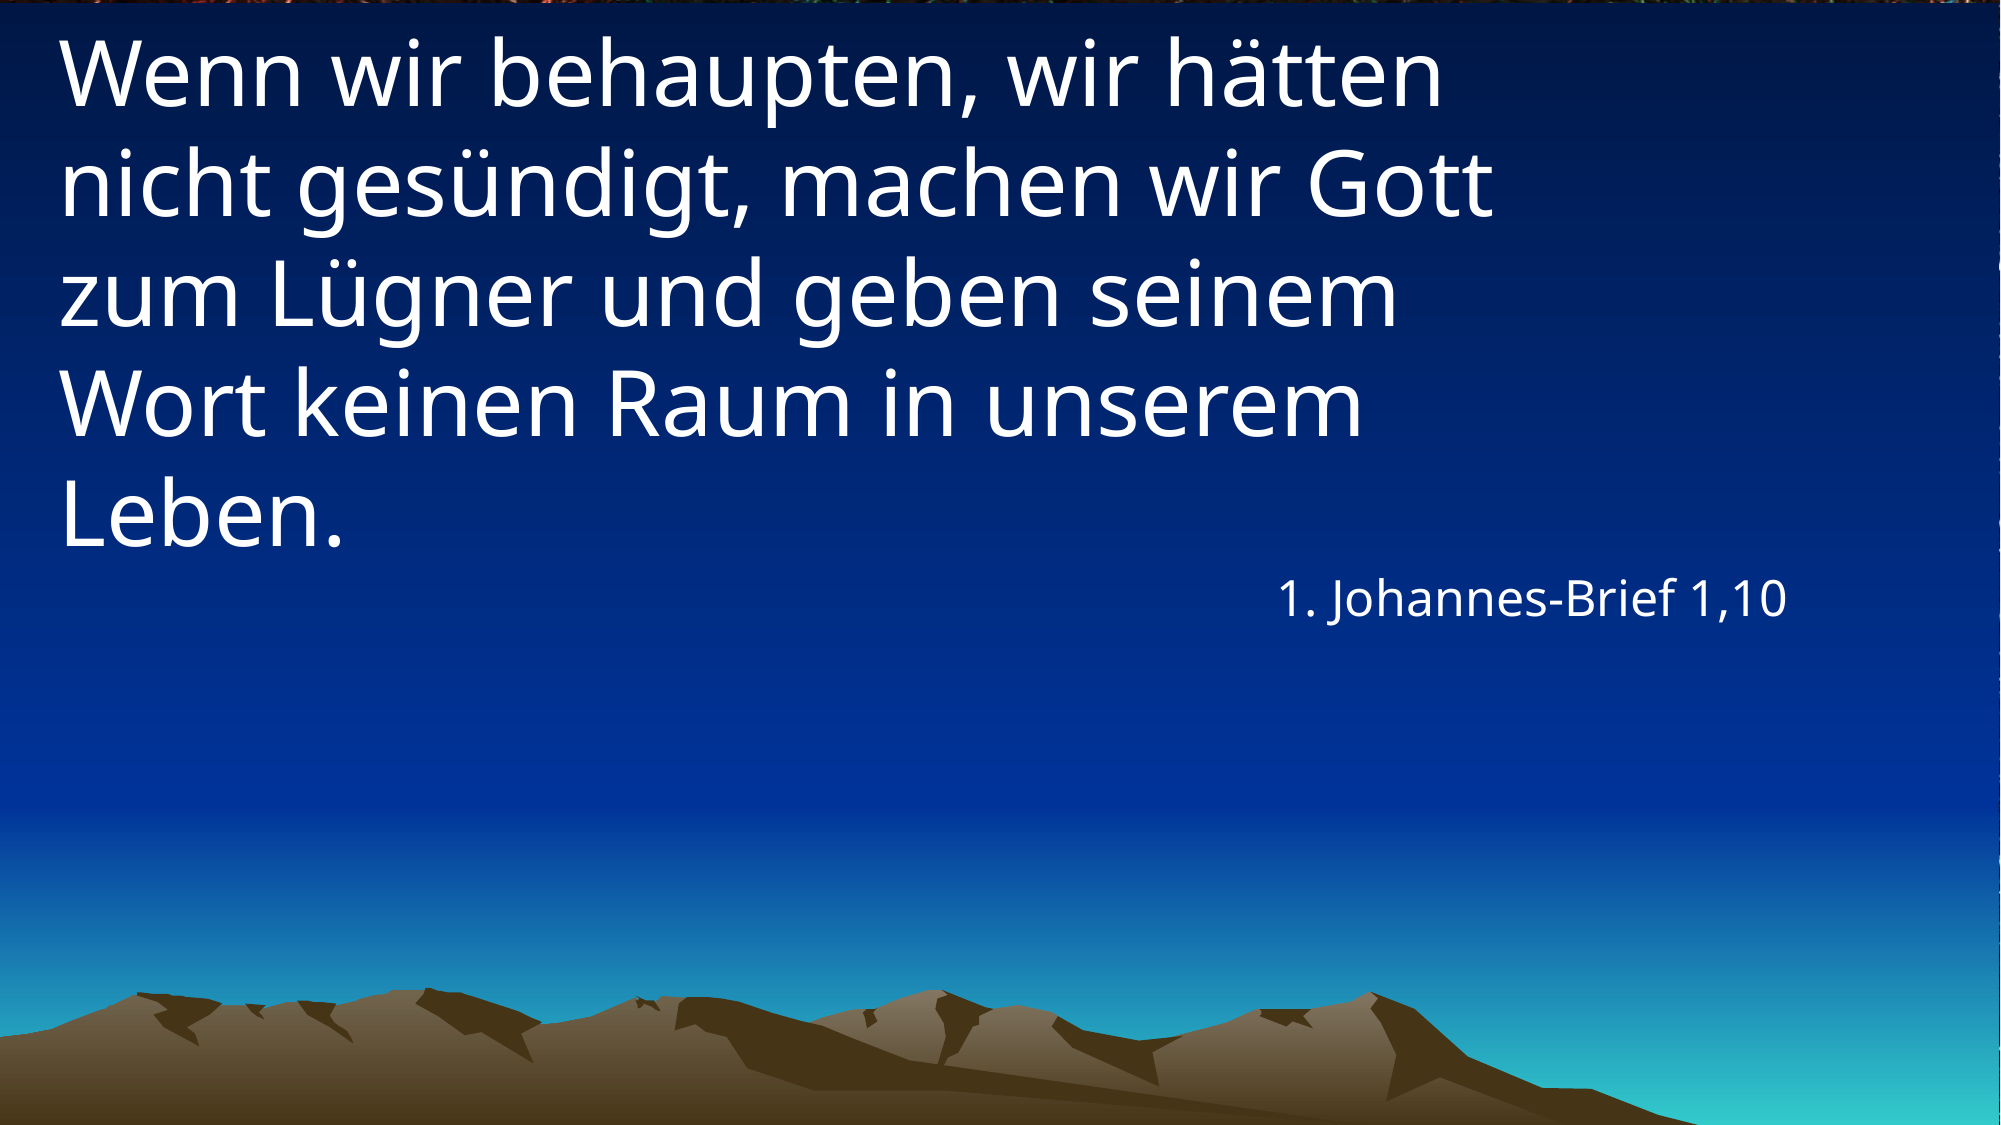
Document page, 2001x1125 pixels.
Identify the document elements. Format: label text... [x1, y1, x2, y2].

picture [0, 0, 2001, 709]
text_box 1. Johannes-Brief 1,10 [1165, 558, 1804, 634]
title Wenn wir behaupten, wir hätten nicht gesündigt, machen wir Gott zum Lügner und geben seinem Wort keinen Raum in unserem Leben. [43, 6, 1627, 572]
